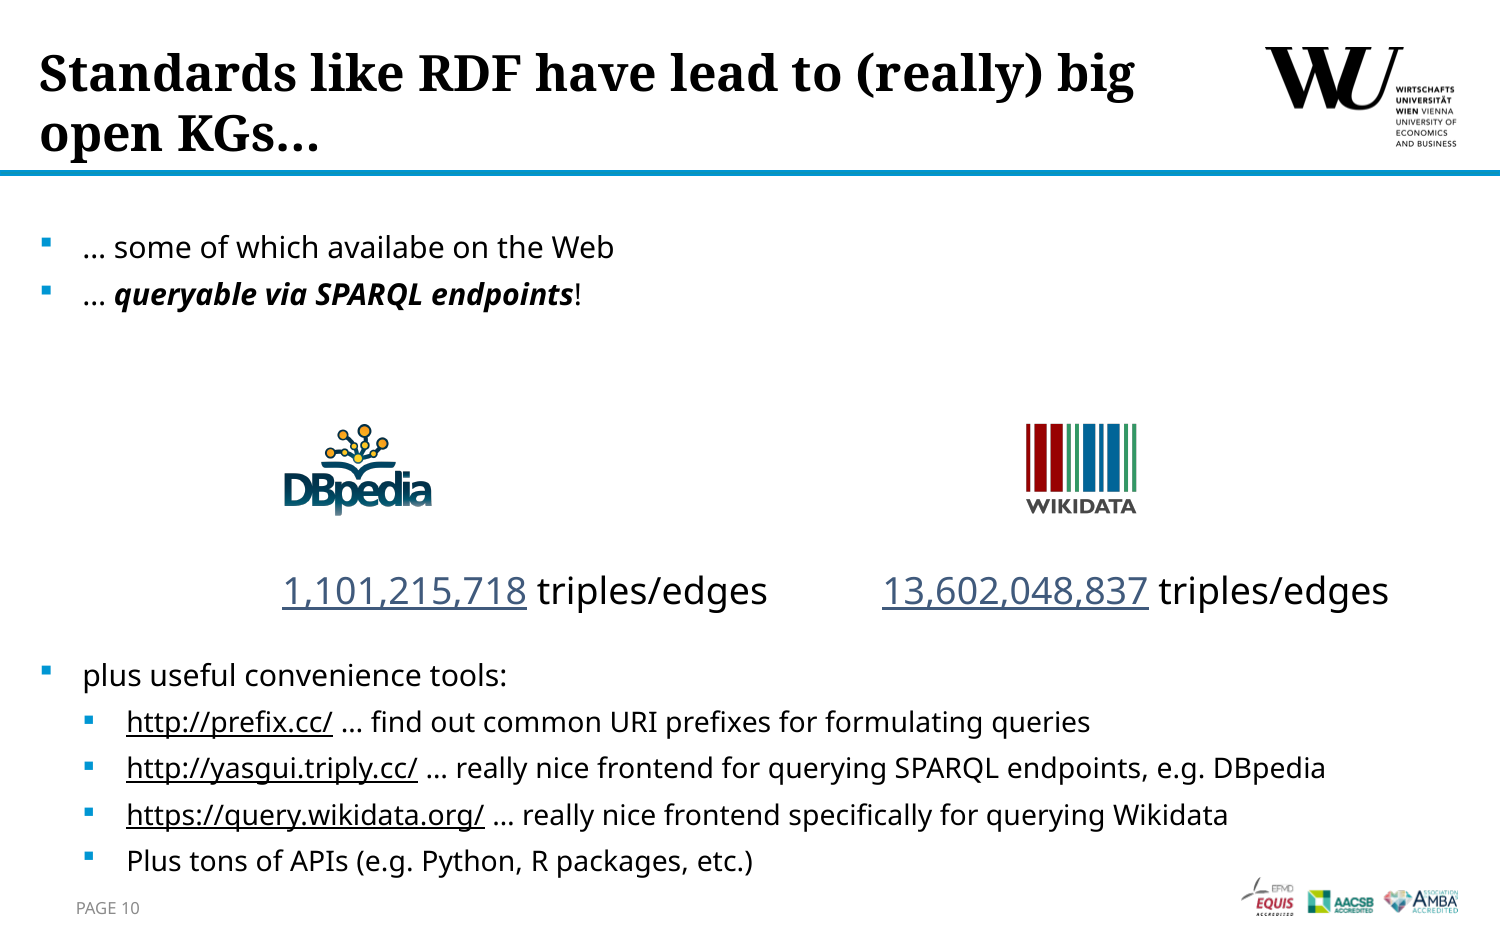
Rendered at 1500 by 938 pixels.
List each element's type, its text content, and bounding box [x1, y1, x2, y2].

title Standards like RDF have lead to (really) big open KGs… [39, 26, 1234, 176]
picture [360, 427, 369, 435]
picture [283, 424, 433, 517]
list … some of which availabe on the Web … queryable via SPARQL endpoints! plus useful convenience tools: http://prefix.cc/ … find out common URI prefixes for formulating queries http://yasgui.triply.cc/ … really nice frontend for querying SPARQL endpoints, e.g. DBpedia https://query.wikidata.org/ … really nice frontend specifically for querying Wikidata Plus tons of APIs (e.g. Python, R packages, etc.) [39, 220, 1488, 888]
picture [1241, 888, 1458, 916]
slide_number Page 10 [75, 887, 223, 931]
picture [1010, 418, 1153, 519]
picture [1265, 47, 1457, 149]
picture [379, 440, 386, 447]
text_box 1,101,215,718 triples/edges 13,602,048,837 triples/edges [267, 559, 1405, 626]
